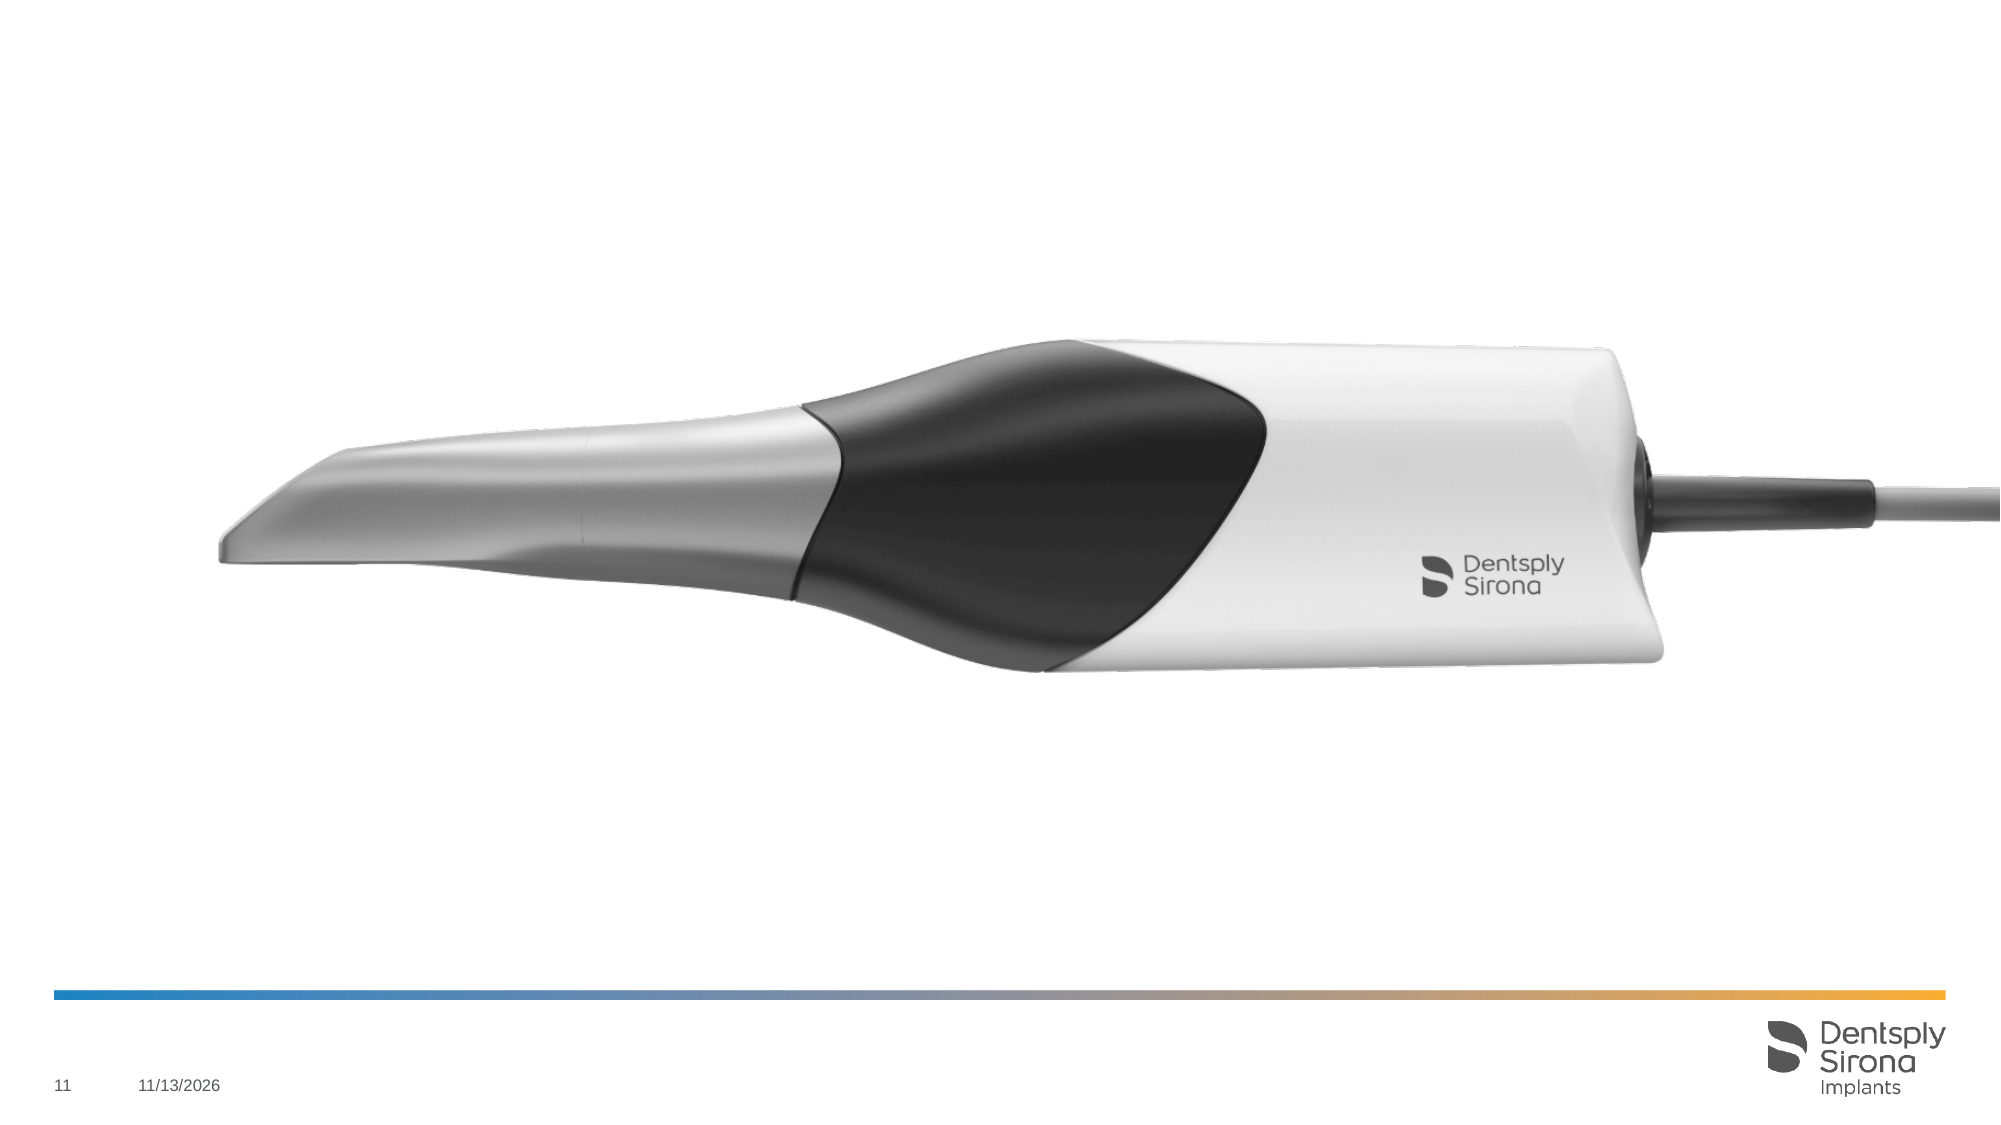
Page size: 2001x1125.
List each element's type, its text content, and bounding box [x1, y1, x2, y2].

picture [1768, 1021, 1946, 1097]
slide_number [138, 1066, 309, 1096]
slide_number 11 [54, 1066, 117, 1096]
picture [0, 225, 2000, 837]
